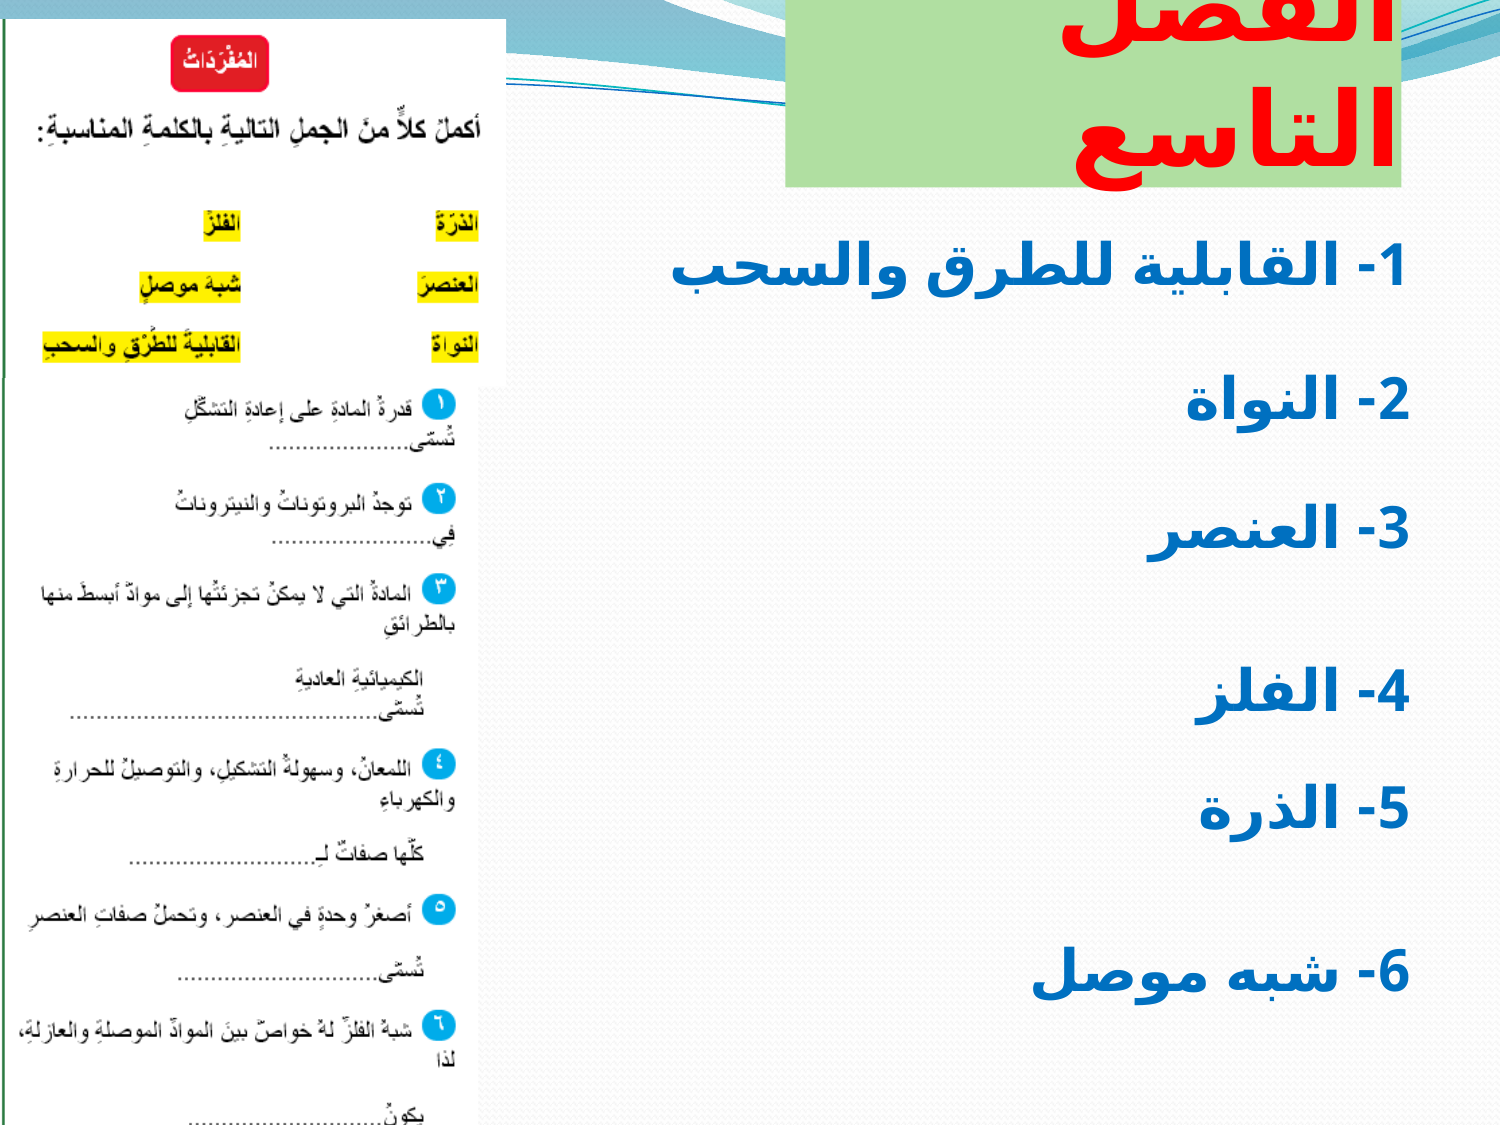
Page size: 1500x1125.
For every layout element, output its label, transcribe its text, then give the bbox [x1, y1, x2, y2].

list 1- القابلية للطرق والسحب 2- النواة 3- العنصر 4- الفلز 5- الذرة 6- شبه موصل [584, 219, 1425, 1038]
picture [0, 18, 507, 1125]
title مراجعة الفصل التاسع [785, 0, 1402, 188]
